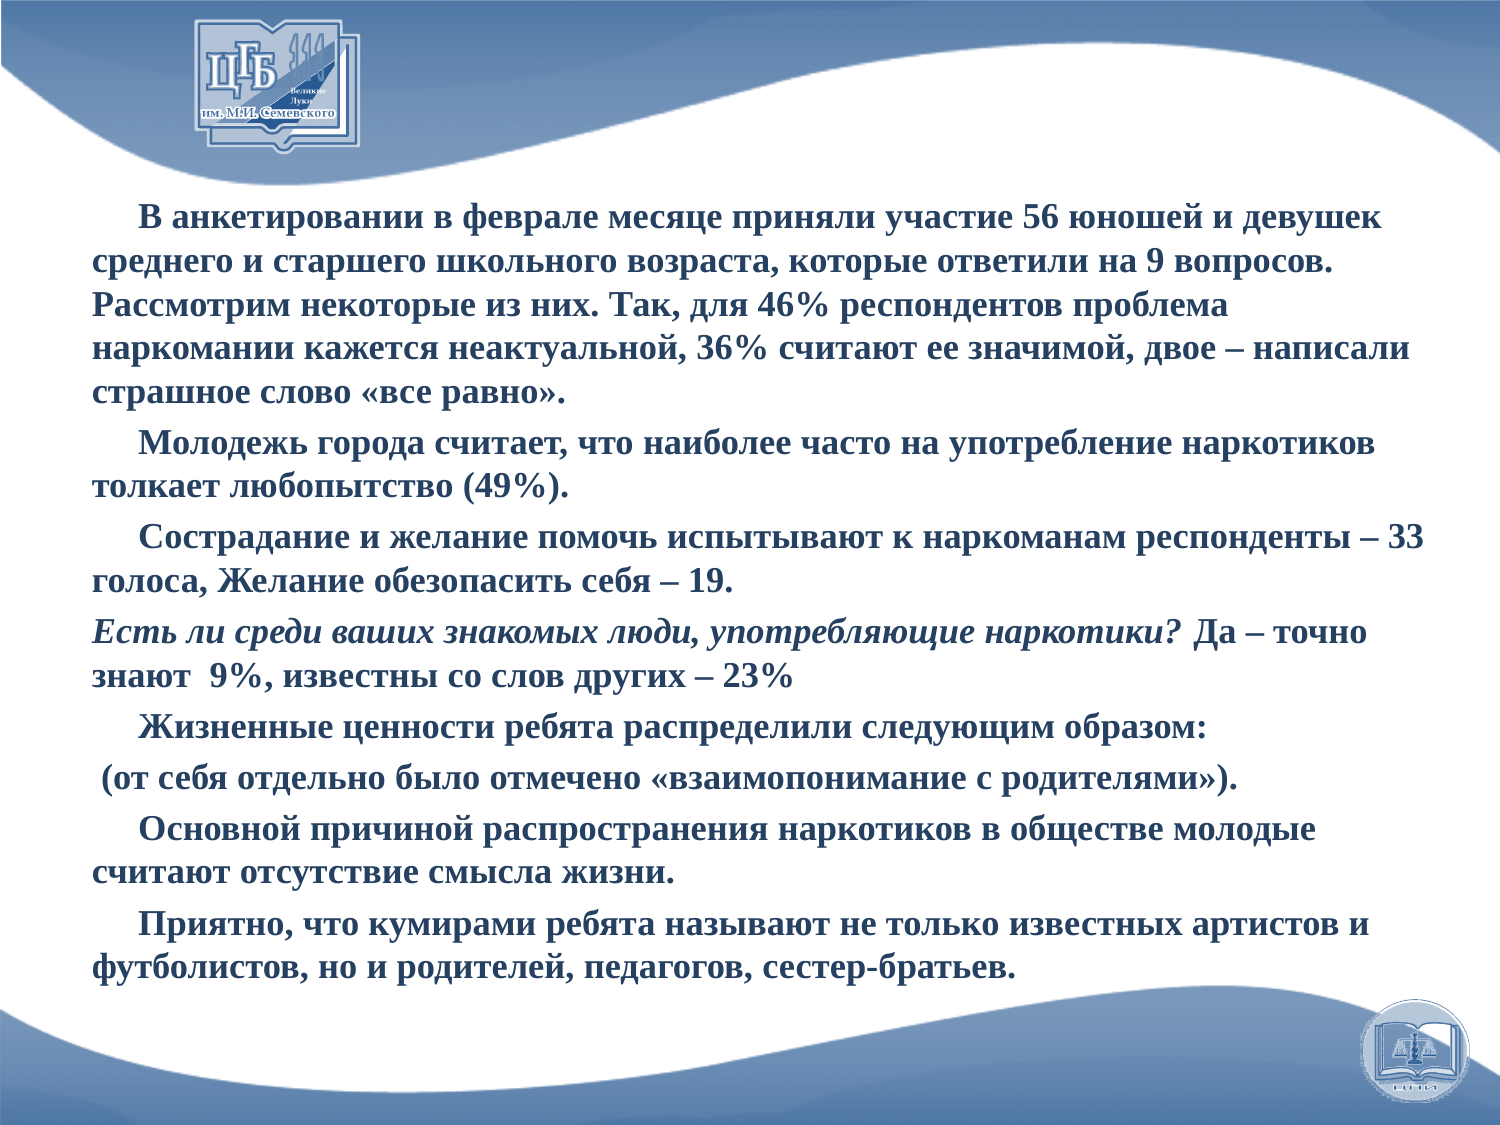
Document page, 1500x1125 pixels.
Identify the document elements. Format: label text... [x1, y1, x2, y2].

picture [0, 0, 1500, 206]
list В анкетировании в феврале месяце приняли участие 56 юношей и девушек среднего и старшего школьного возраста, которые ответили на 9 вопросов. Рассмотрим некоторые из них. Так, для 46% респондентов проблема наркомании кажется неактуальной, 36% считают ее значимой, двое – написали страшное слово «все равно». Молодежь города считает, что наиболее часто на употребление наркотиков толкает любопытство (49%). Сострадание и желание помочь испытывают к наркоманам респонденты – 33 голоса, Желание обезопасить себя – 19. Есть ли среди ваших знакомых люди, употребляющие наркотики? Да – точно знают 9%, известны со слов других – 23% Жизненные ценности ребята распределили следующим образом: (от себя отдельно было отмечено «взаимопонимание с родителями»). Основной причиной распространения наркотиков в обществе молодые считают отсутствие смысла жизни. Приятно, что кумирами ребята называют не только известных артистов и футболистов, но и родителей, педагогов, сестер-братьев. [76, 215, 1458, 968]
picture [0, 969, 1500, 1125]
